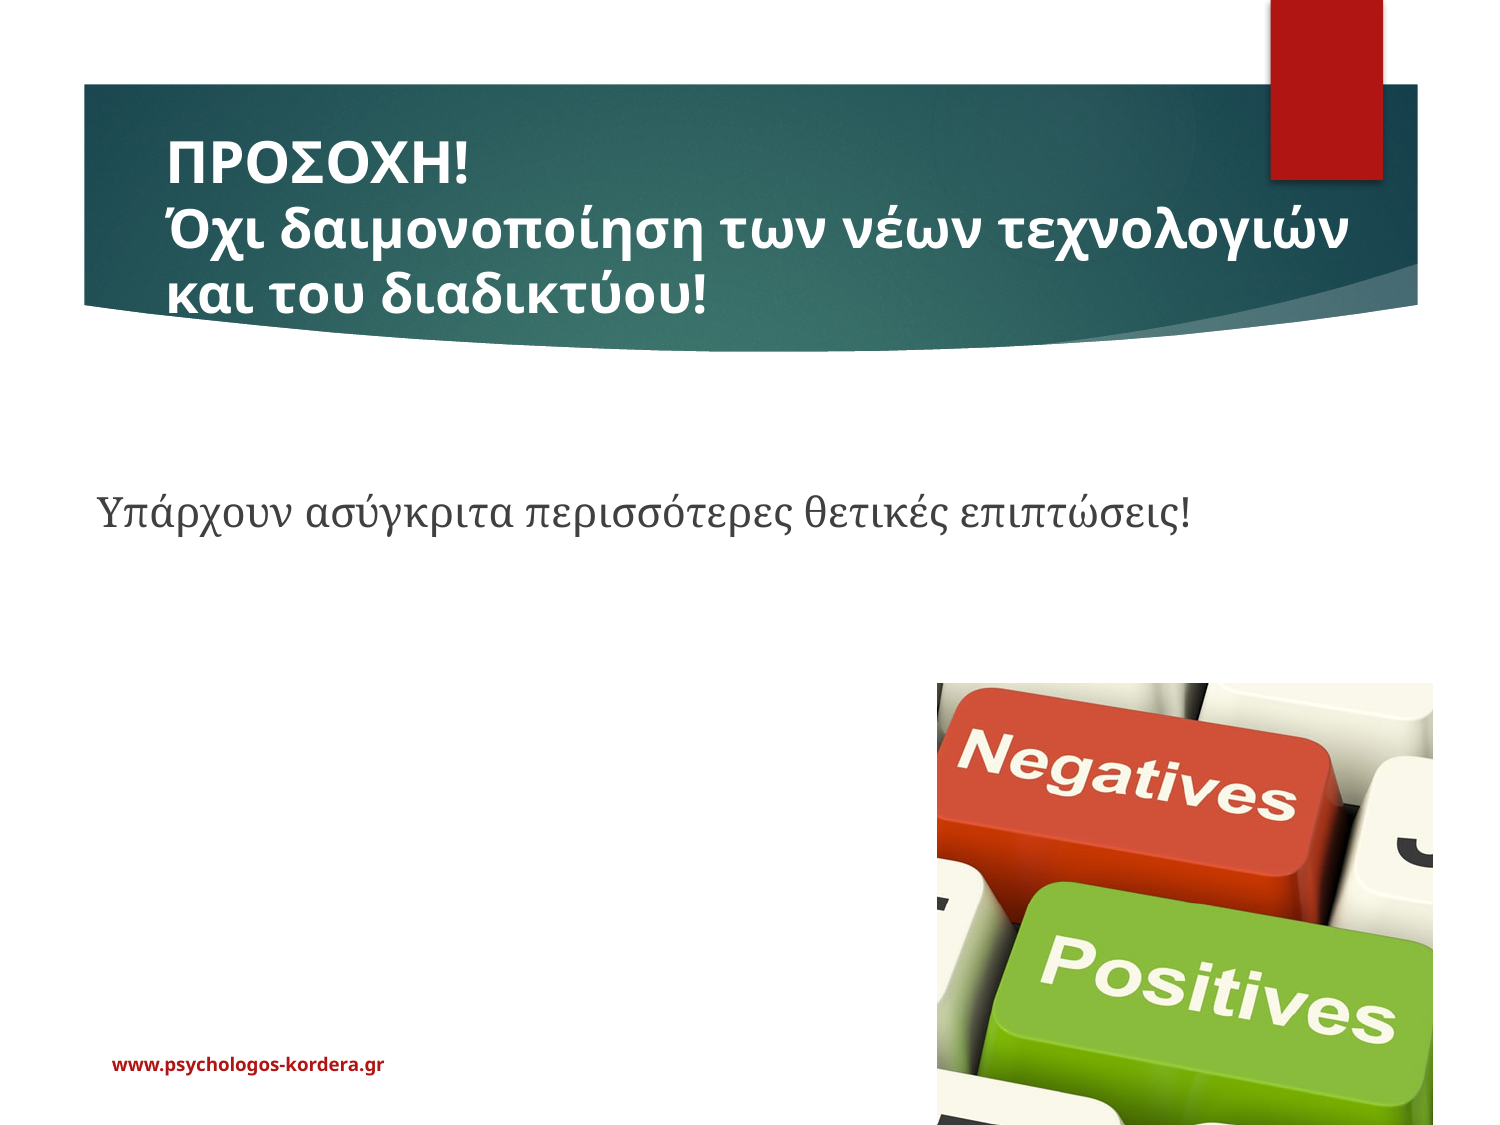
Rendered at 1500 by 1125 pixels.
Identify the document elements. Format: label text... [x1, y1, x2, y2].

list Υπάρχουν ασύγκριτα περισσότερες θετικές επιπτώσεις! [82, 478, 1433, 1088]
picture [937, 683, 1433, 1125]
footer www.psychοlogos-kordera.gr [96, 1045, 731, 1083]
title ΠΡΟΣΟΧΗ! Όχι δαιμονοποίηση των νέων τεχνολογιών και του διαδικτύου! [150, 101, 1500, 348]
